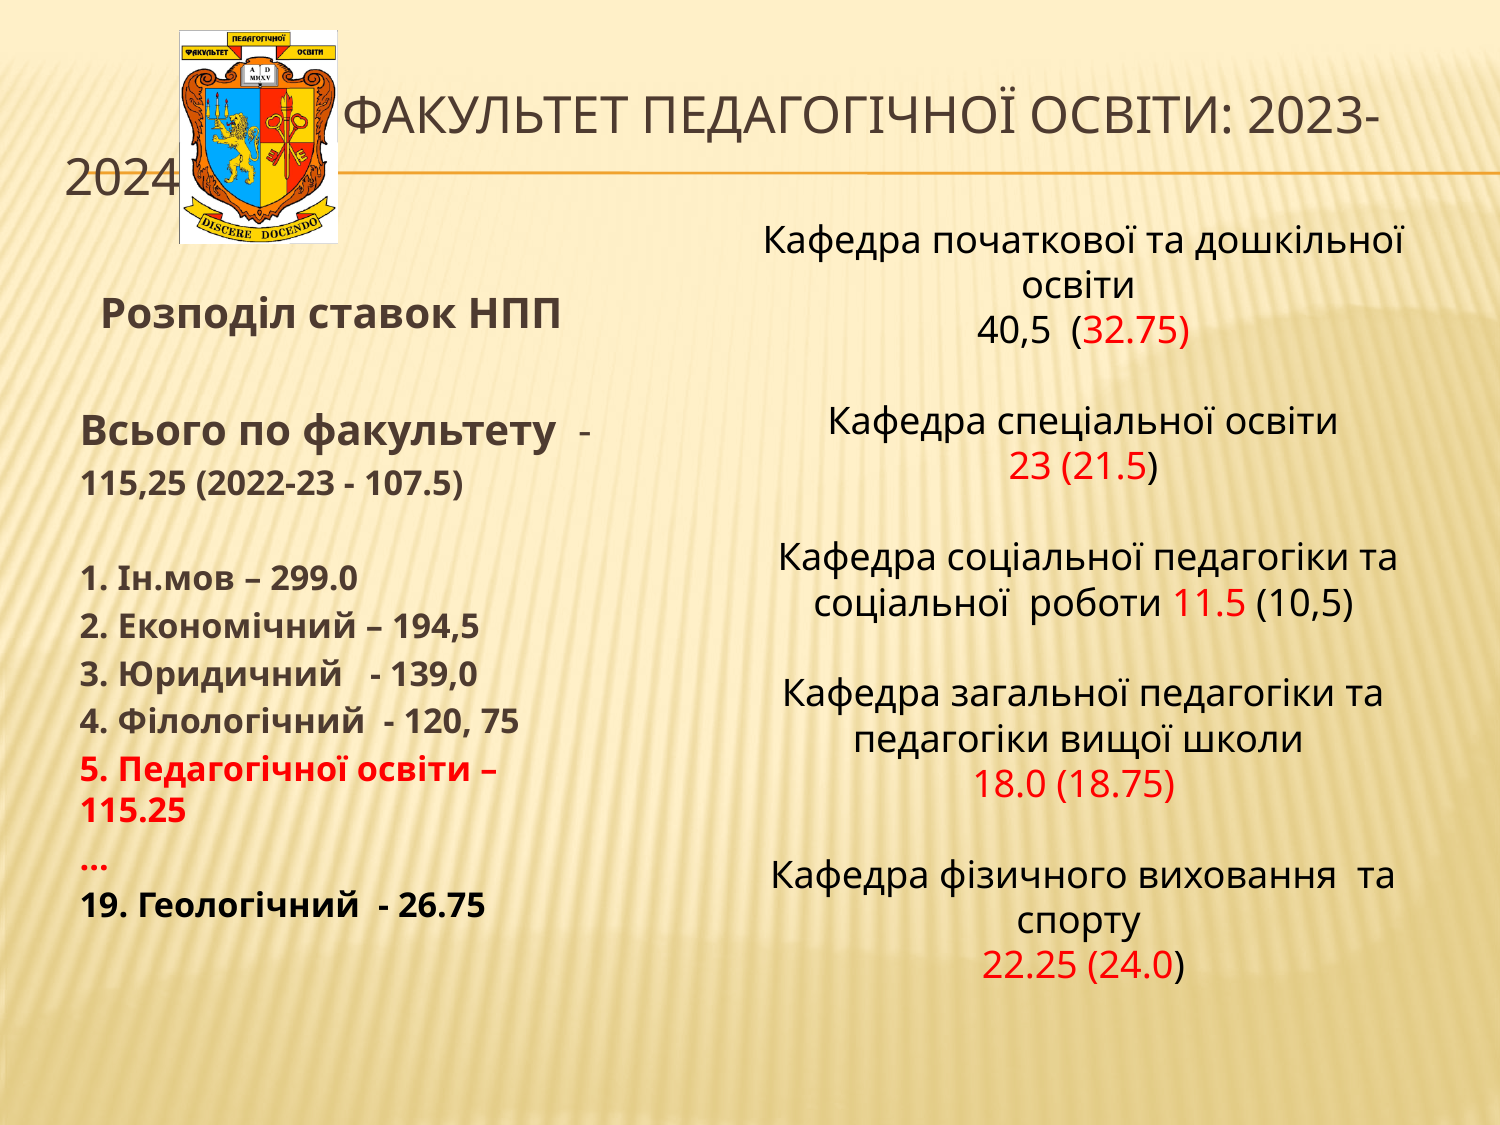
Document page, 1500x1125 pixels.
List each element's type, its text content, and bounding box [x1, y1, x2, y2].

list Розподіл ставок НПП Всього по факультету - 115,25 (2022-23 - 107.5) 1. Ін.мов – 299.0 2. Економічний – 194,5 3. Юридичний - 139,0 4. Філологічний - 120, 75 5. Педагогічної освіти – 115.25 … 19. Геологічний - 26.75 [64, 278, 609, 994]
list Кафедра початкової та дошкільної освіти 40,5 (32.75) Кафедра спеціальної освіти 23 (21.5) Кафедра соціальної педагогіки та соціальної роботи 11.5 (10,5) Кафедра загальної педагогіки та педагогіки вищої школи 18.0 (18.75) Кафедра фізичного виховання та спорту 22.25 (24.0) [708, 208, 1459, 1005]
title Факультет педагогічної освіти: 2023-2024 [49, 75, 168, 213]
picture [178, 30, 338, 244]
title Факультет педагогічної освіти: 2023-2024 [347, 75, 1475, 213]
